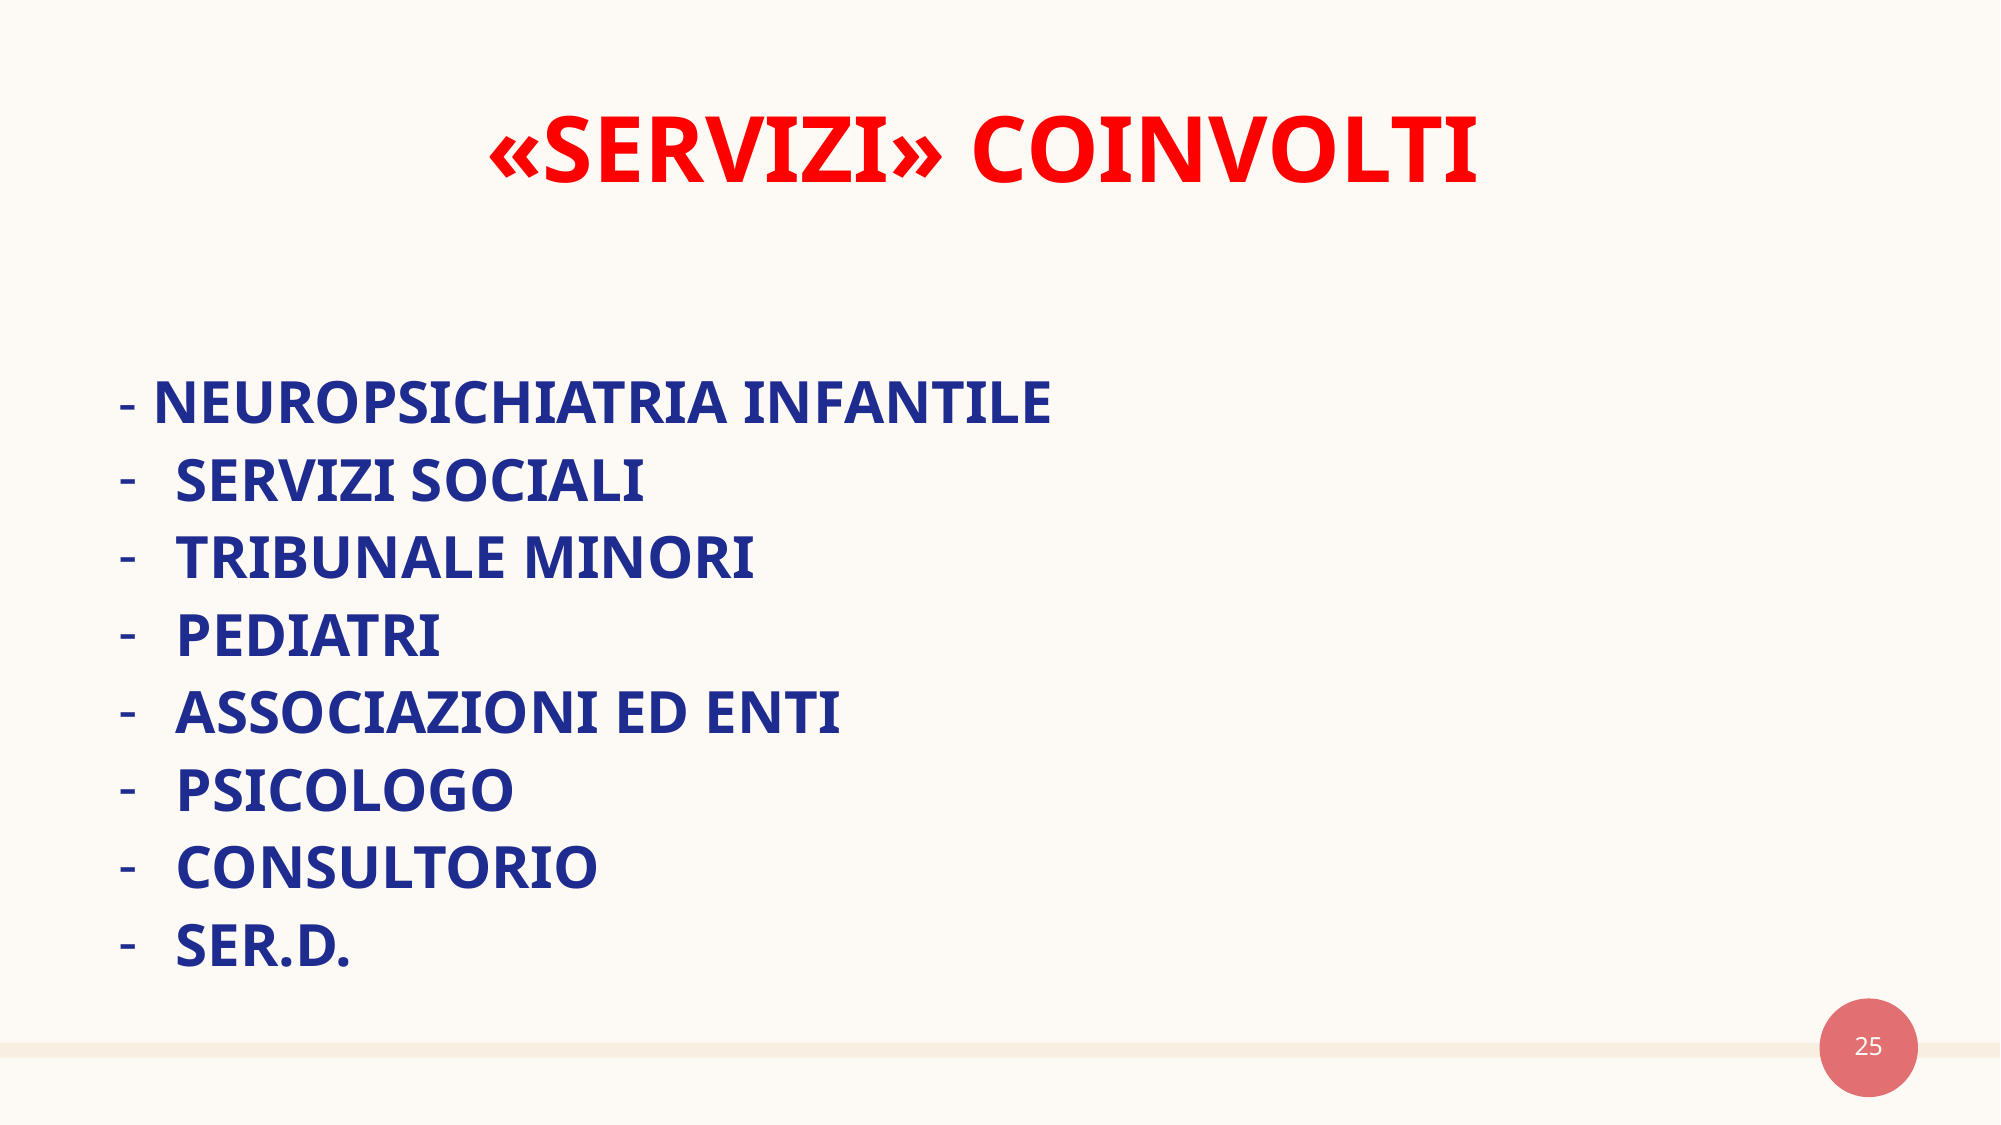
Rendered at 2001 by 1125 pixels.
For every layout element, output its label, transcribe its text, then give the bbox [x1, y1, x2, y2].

list - NEUROPSICHIATRIA INFANTILE SERVIZI SOCIALI TRIBUNALE MINORI PEDIATRI ASSOCIAZIONI ED ENTI PSICOLOGO CONSULTORIO SER.D. [103, 357, 1879, 1014]
title «SERVIZI» COINVOLTI [103, 91, 1879, 228]
